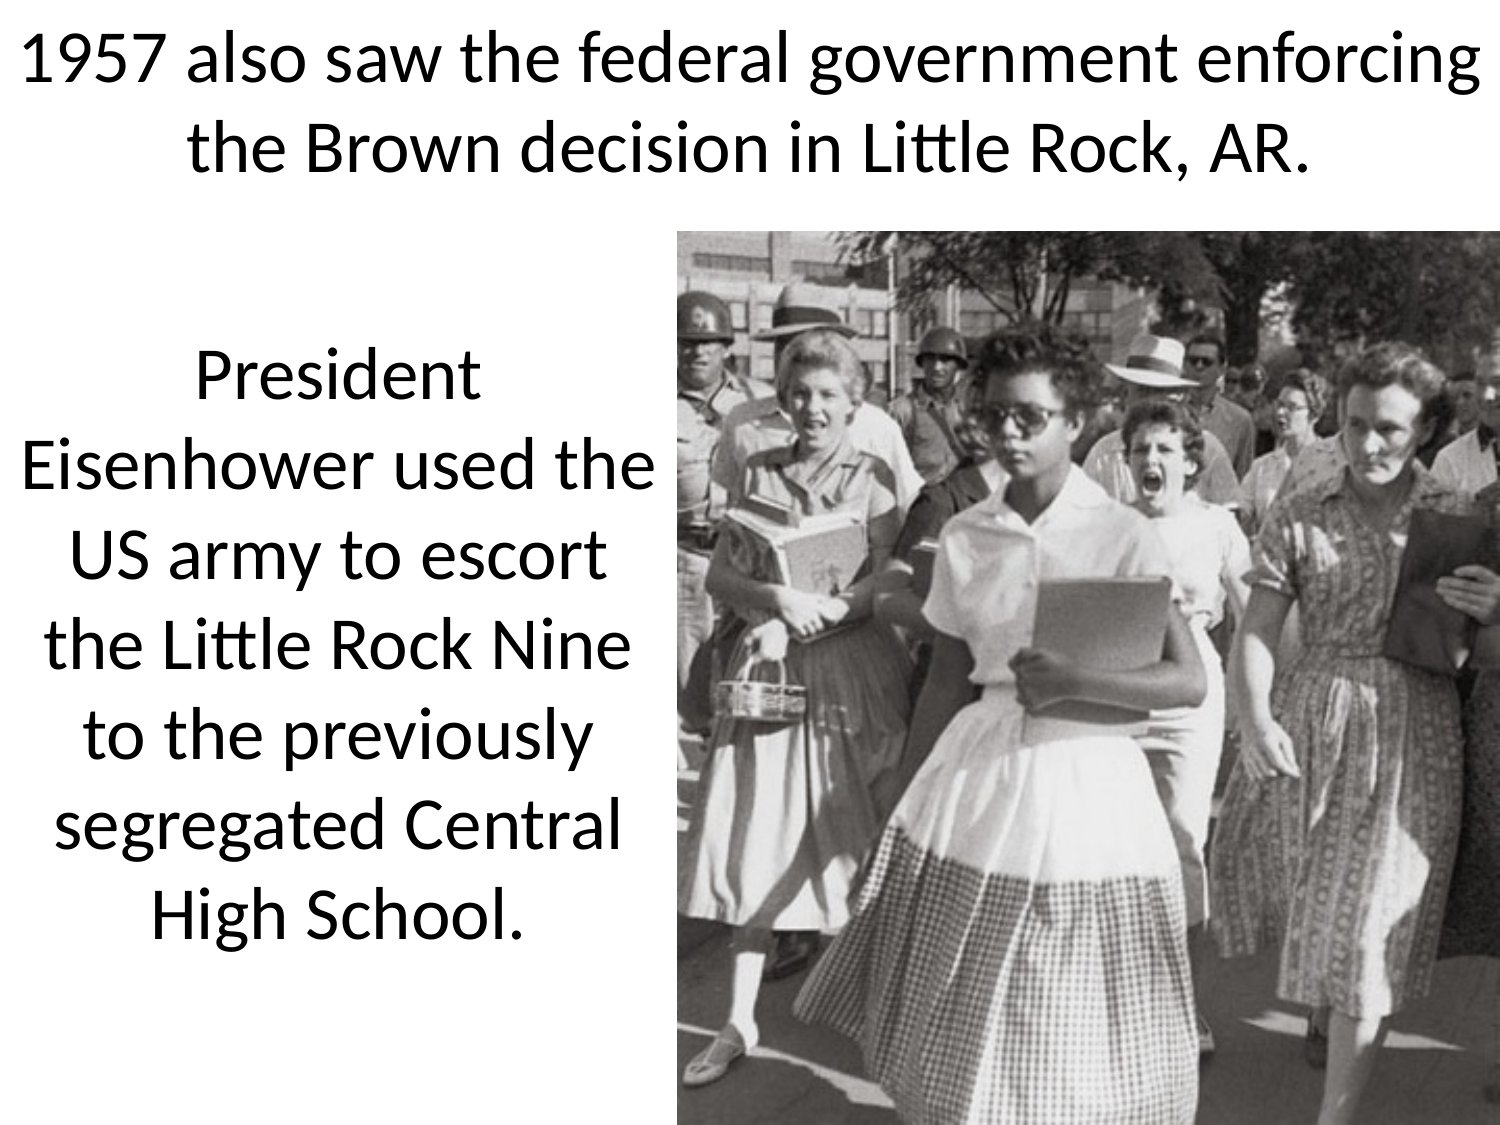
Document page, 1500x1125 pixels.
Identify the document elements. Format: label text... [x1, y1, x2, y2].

picture [676, 230, 1500, 1125]
text_box President Eisenhower used the US army to escort the Little Rock Nine to the previously segregated Central High School. [0, 316, 671, 962]
text_box 1957 also saw the federal government enforcing the Brown decision in Little Rock, AR. [0, 0, 1500, 195]
